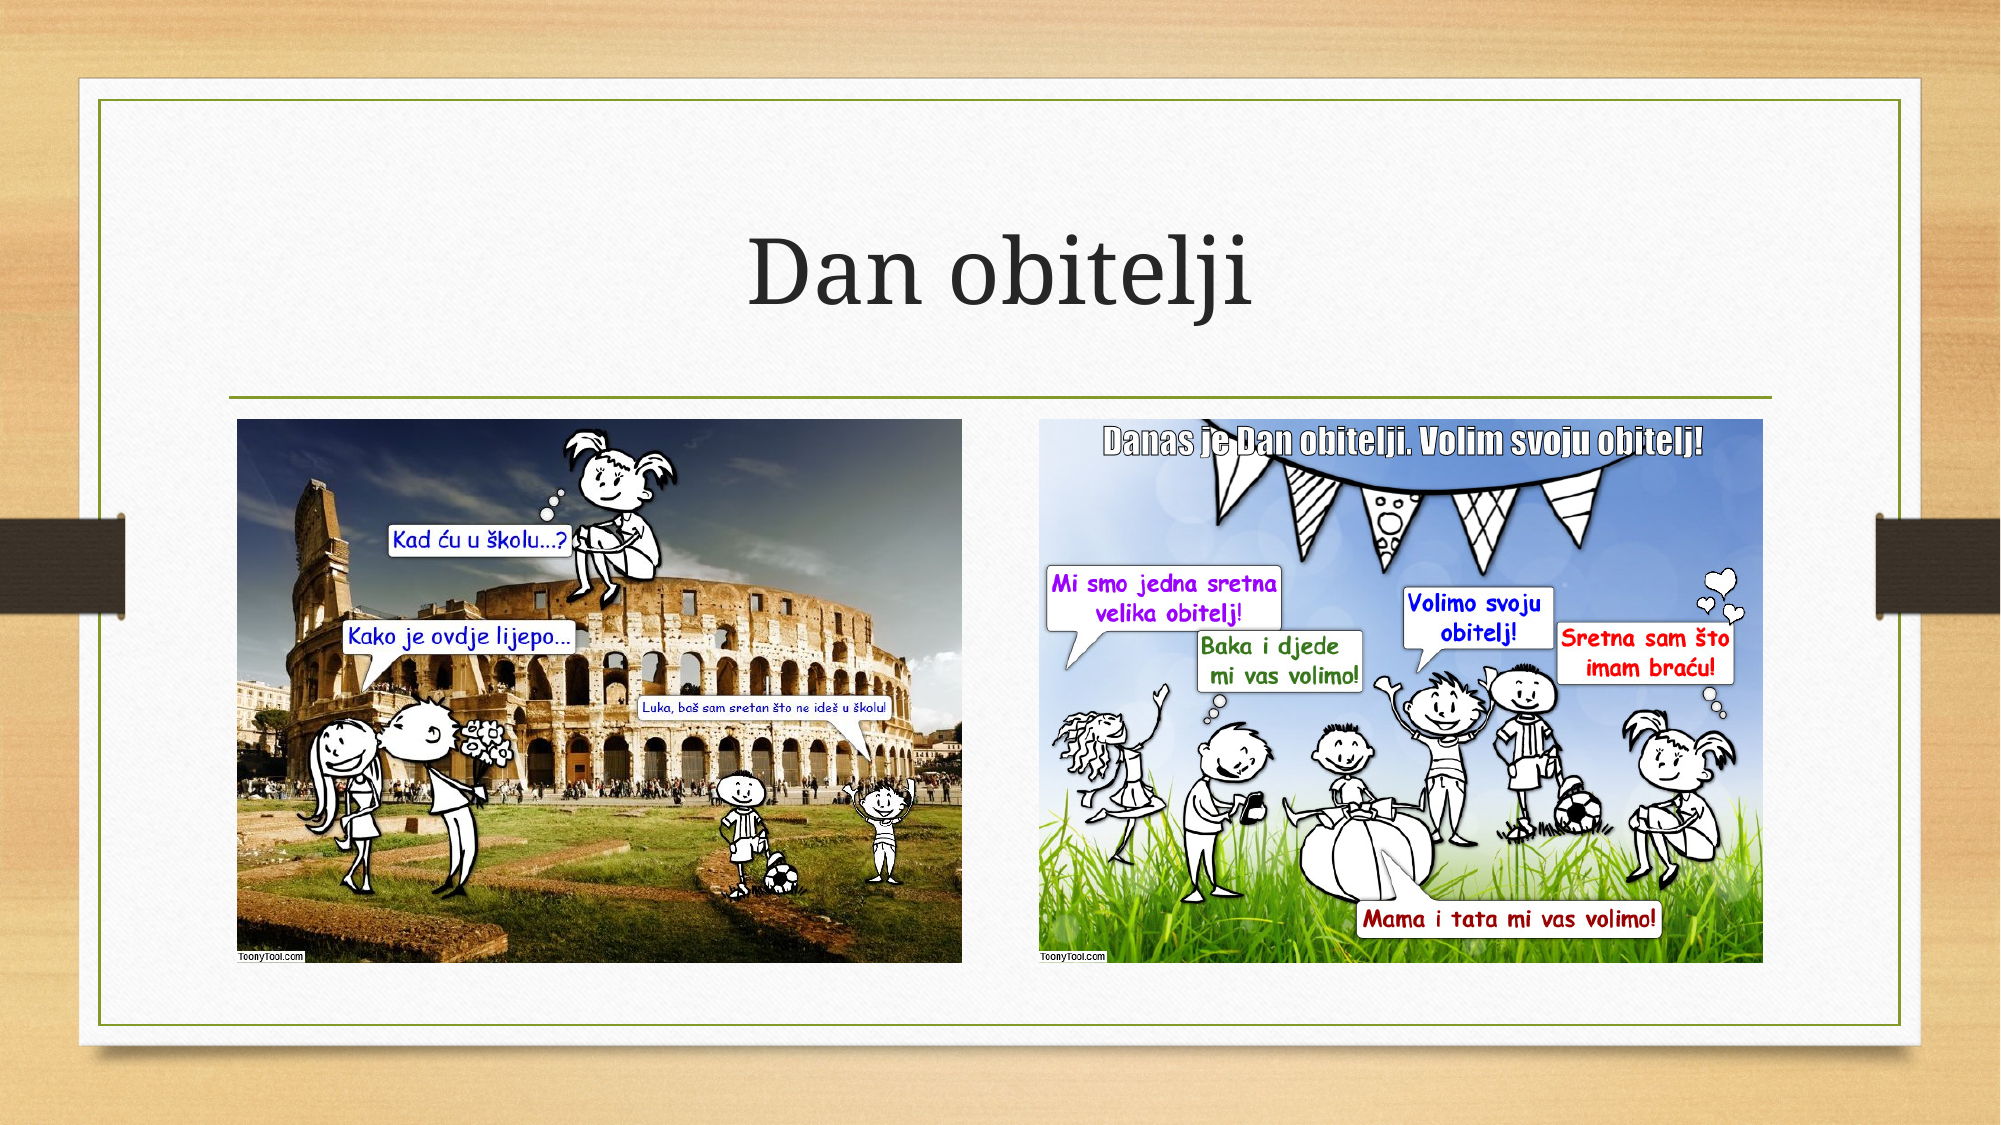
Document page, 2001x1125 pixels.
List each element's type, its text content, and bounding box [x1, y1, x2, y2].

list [237, 419, 963, 964]
picture [0, 0, 2001, 1125]
title Dan obitelji [212, 161, 1788, 375]
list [1038, 419, 1764, 964]
